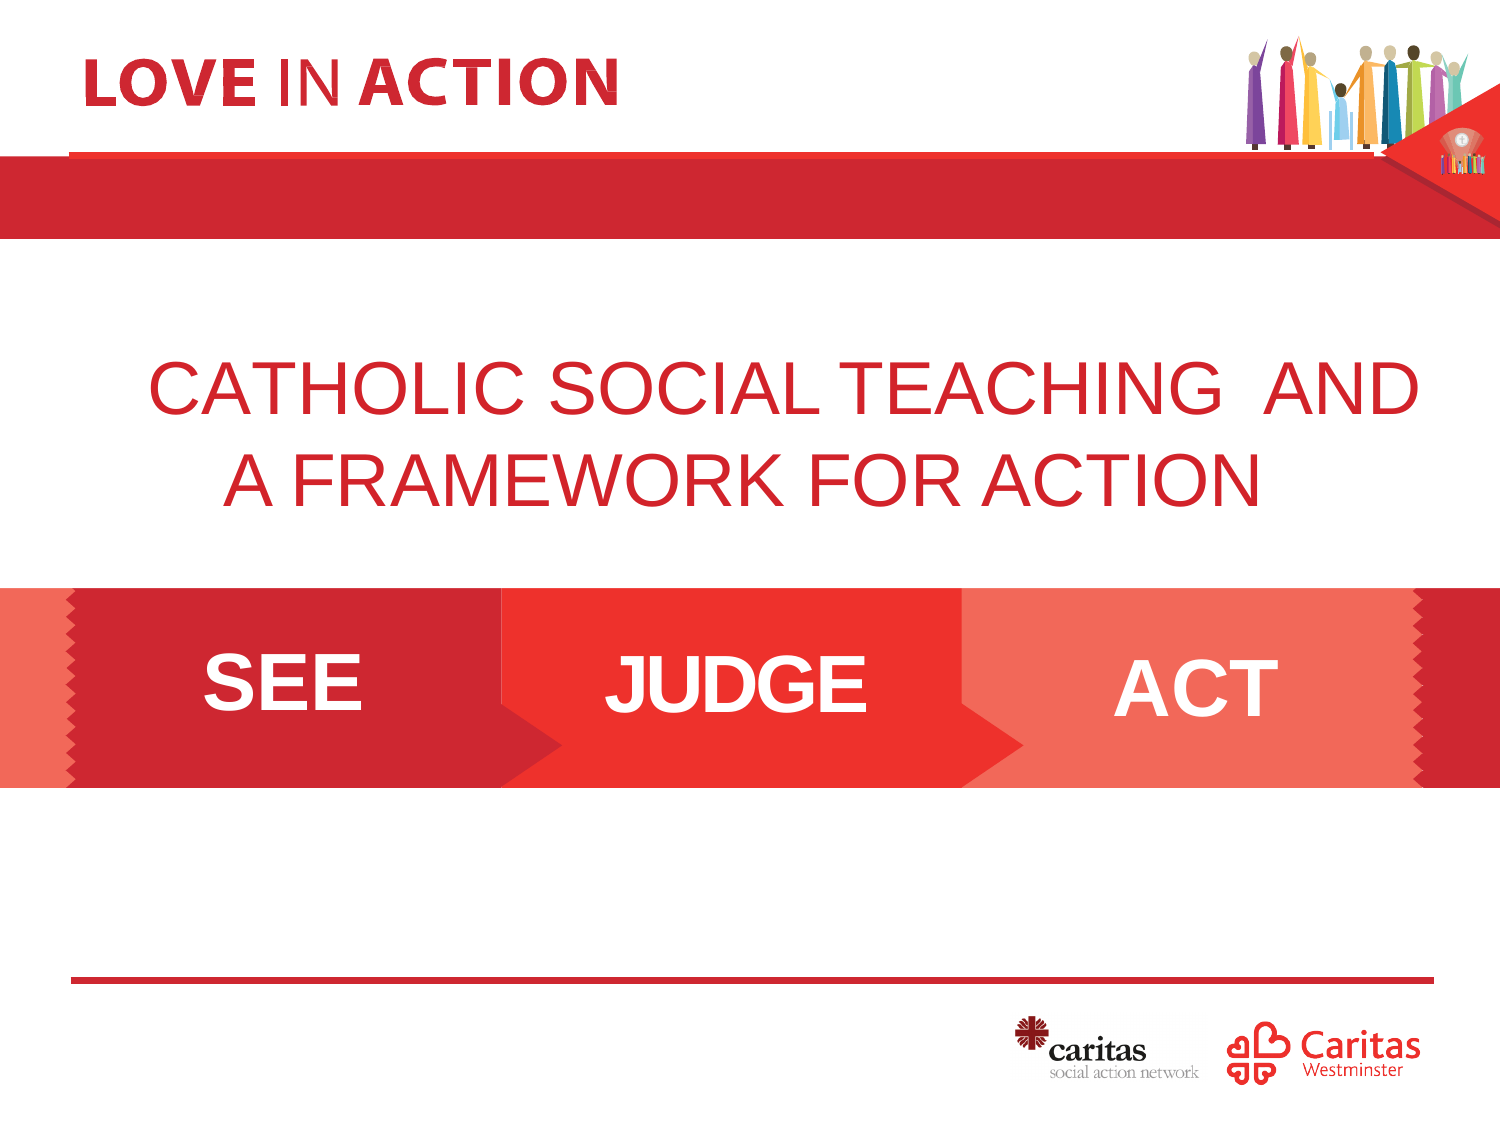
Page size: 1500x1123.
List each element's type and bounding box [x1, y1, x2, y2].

text_box [358, 58, 404, 105]
text_box [119, 58, 167, 107]
text_box [85, 59, 97, 97]
text_box [576, 58, 617, 105]
text_box [498, 58, 511, 105]
text_box [0, 570, 1500, 788]
picture [999, 998, 1438, 1100]
text_box [519, 57, 567, 106]
title [62, 336, 1425, 525]
text_box [223, 67, 235, 78]
text_box [171, 59, 217, 106]
text_box [223, 86, 235, 98]
text_box [466, 67, 478, 105]
text_box [300, 59, 338, 106]
text_box [0, 83, 1500, 239]
text_box [407, 57, 447, 106]
